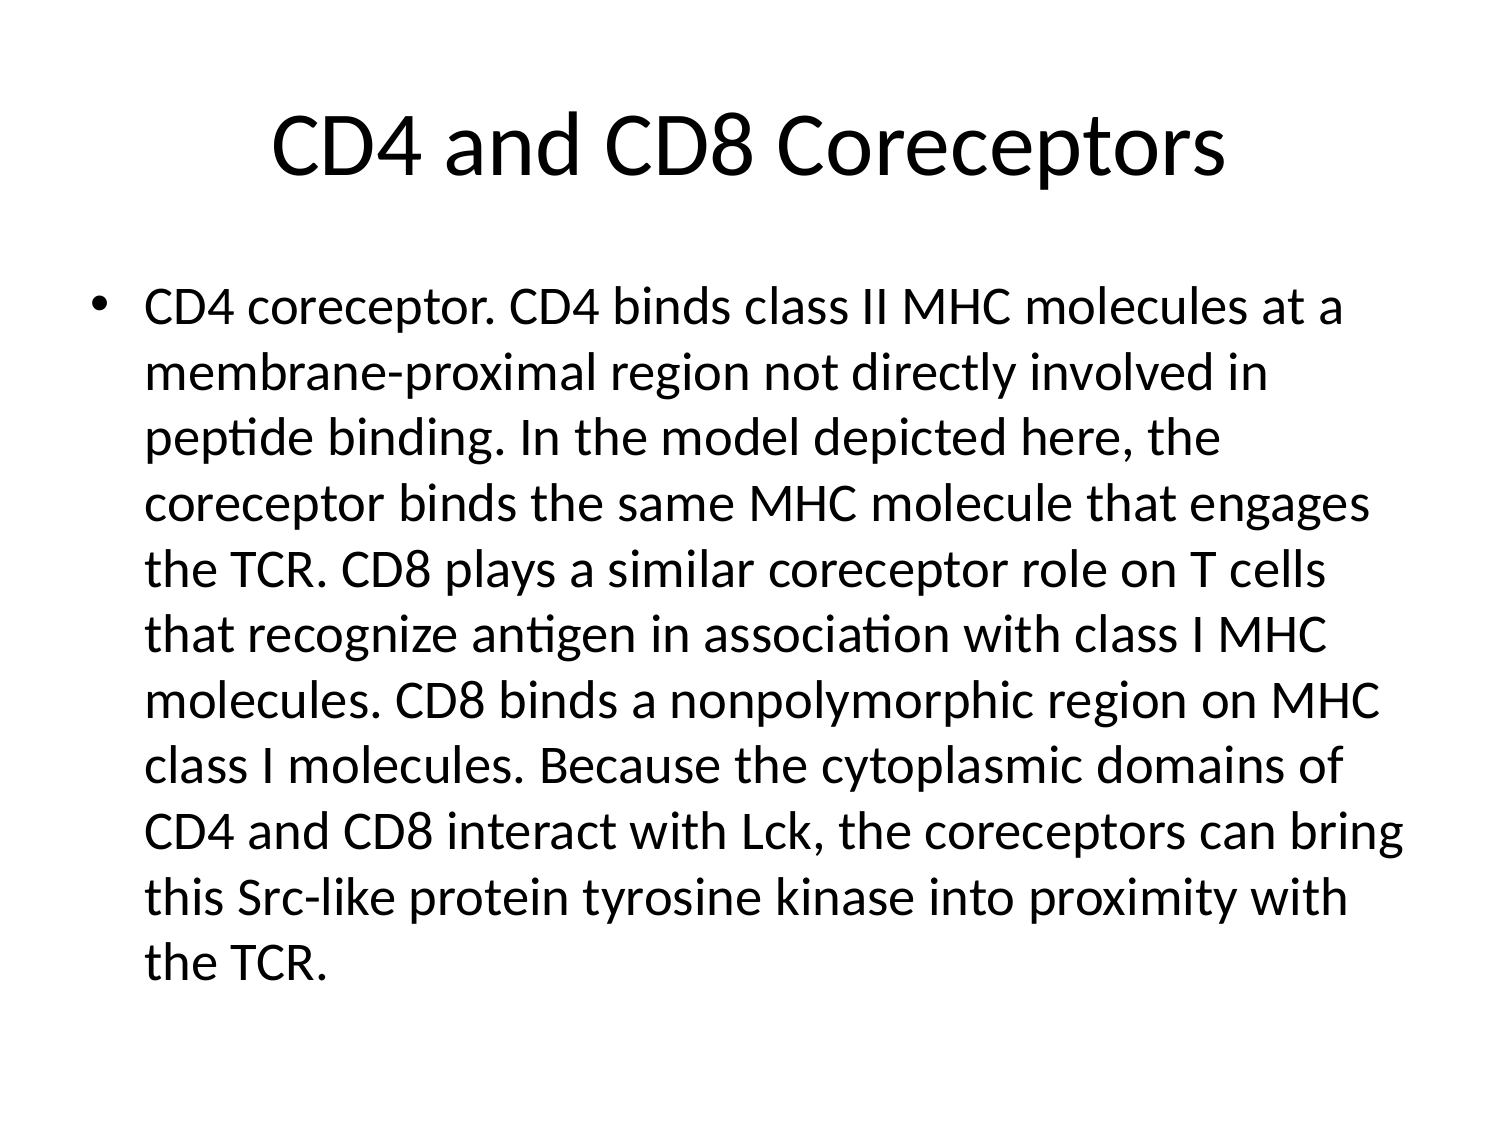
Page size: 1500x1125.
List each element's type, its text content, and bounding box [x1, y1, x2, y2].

list CD4 coreceptor. CD4 binds class II MHC molecules at a membrane-proximal region not directly involved in peptide binding. In the model depicted here, the coreceptor binds the same MHC molecule that engages the TCR. CD8 plays a similar coreceptor role on T cells that recognize antigen in association with class I MHC molecules. CD8 binds a nonpolymorphic region on MHC class I molecules. Because the cytoplasmic domains of CD4 and CD8 interact with Lck, the coreceptors can bring this Src-like protein tyrosine kinase into proximity with the TCR. [75, 262, 1425, 1005]
title CD4 and CD8 Coreceptors [75, 45, 1425, 233]
